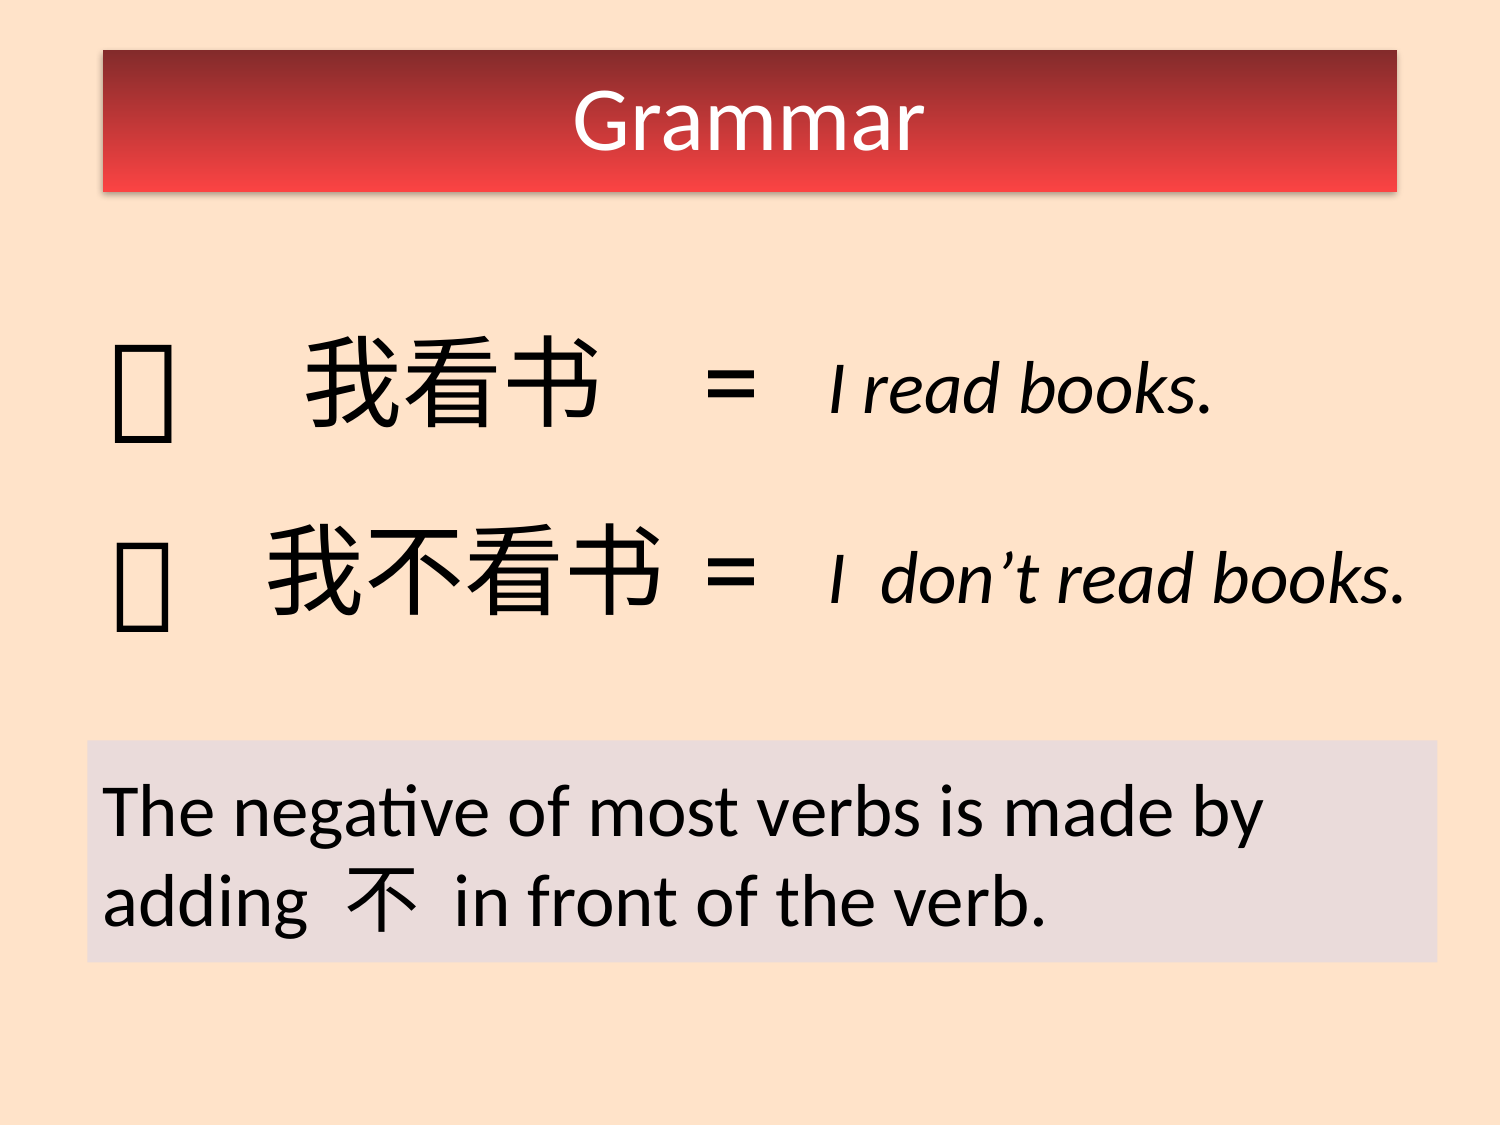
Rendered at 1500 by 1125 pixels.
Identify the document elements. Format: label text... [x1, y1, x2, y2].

text_box I read books. [812, 331, 1350, 437]
text_box Grammar [103, 50, 1397, 192]
text_box = [686, 312, 813, 448]
text_box = [686, 500, 813, 635]
text_box I don’t read books. [812, 521, 1500, 626]
text_box 我不看书 [249, 500, 686, 635]
text_box  [90, 499, 196, 665]
text_box The negative of most verbs is made by adding 不 in front of the verb. [87, 740, 1438, 963]
text_box  [87, 298, 225, 479]
text_box 我看书 [287, 312, 684, 448]
